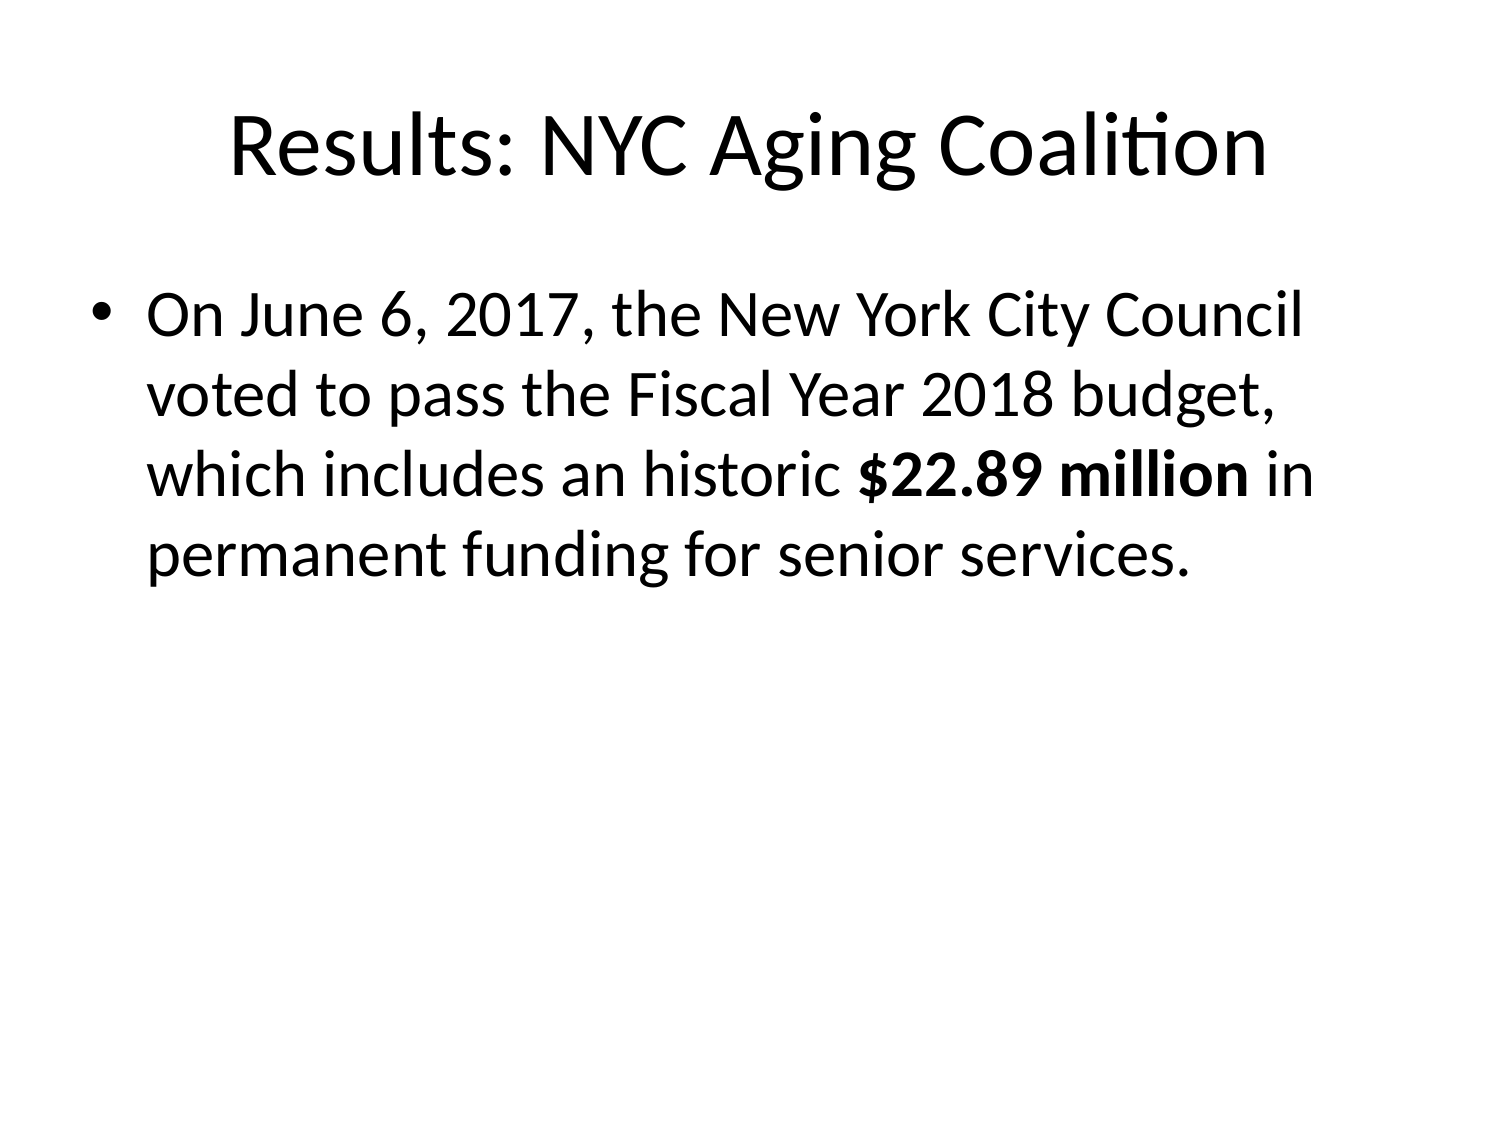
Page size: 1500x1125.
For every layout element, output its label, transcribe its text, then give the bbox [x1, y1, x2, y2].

title Results: NYC Aging Coalition [75, 45, 1425, 233]
list On June 6, 2017, the New York City Council voted to pass the Fiscal Year 2018 budget, which includes an historic $22.89 million in permanent funding for senior services. [75, 262, 1425, 1005]
